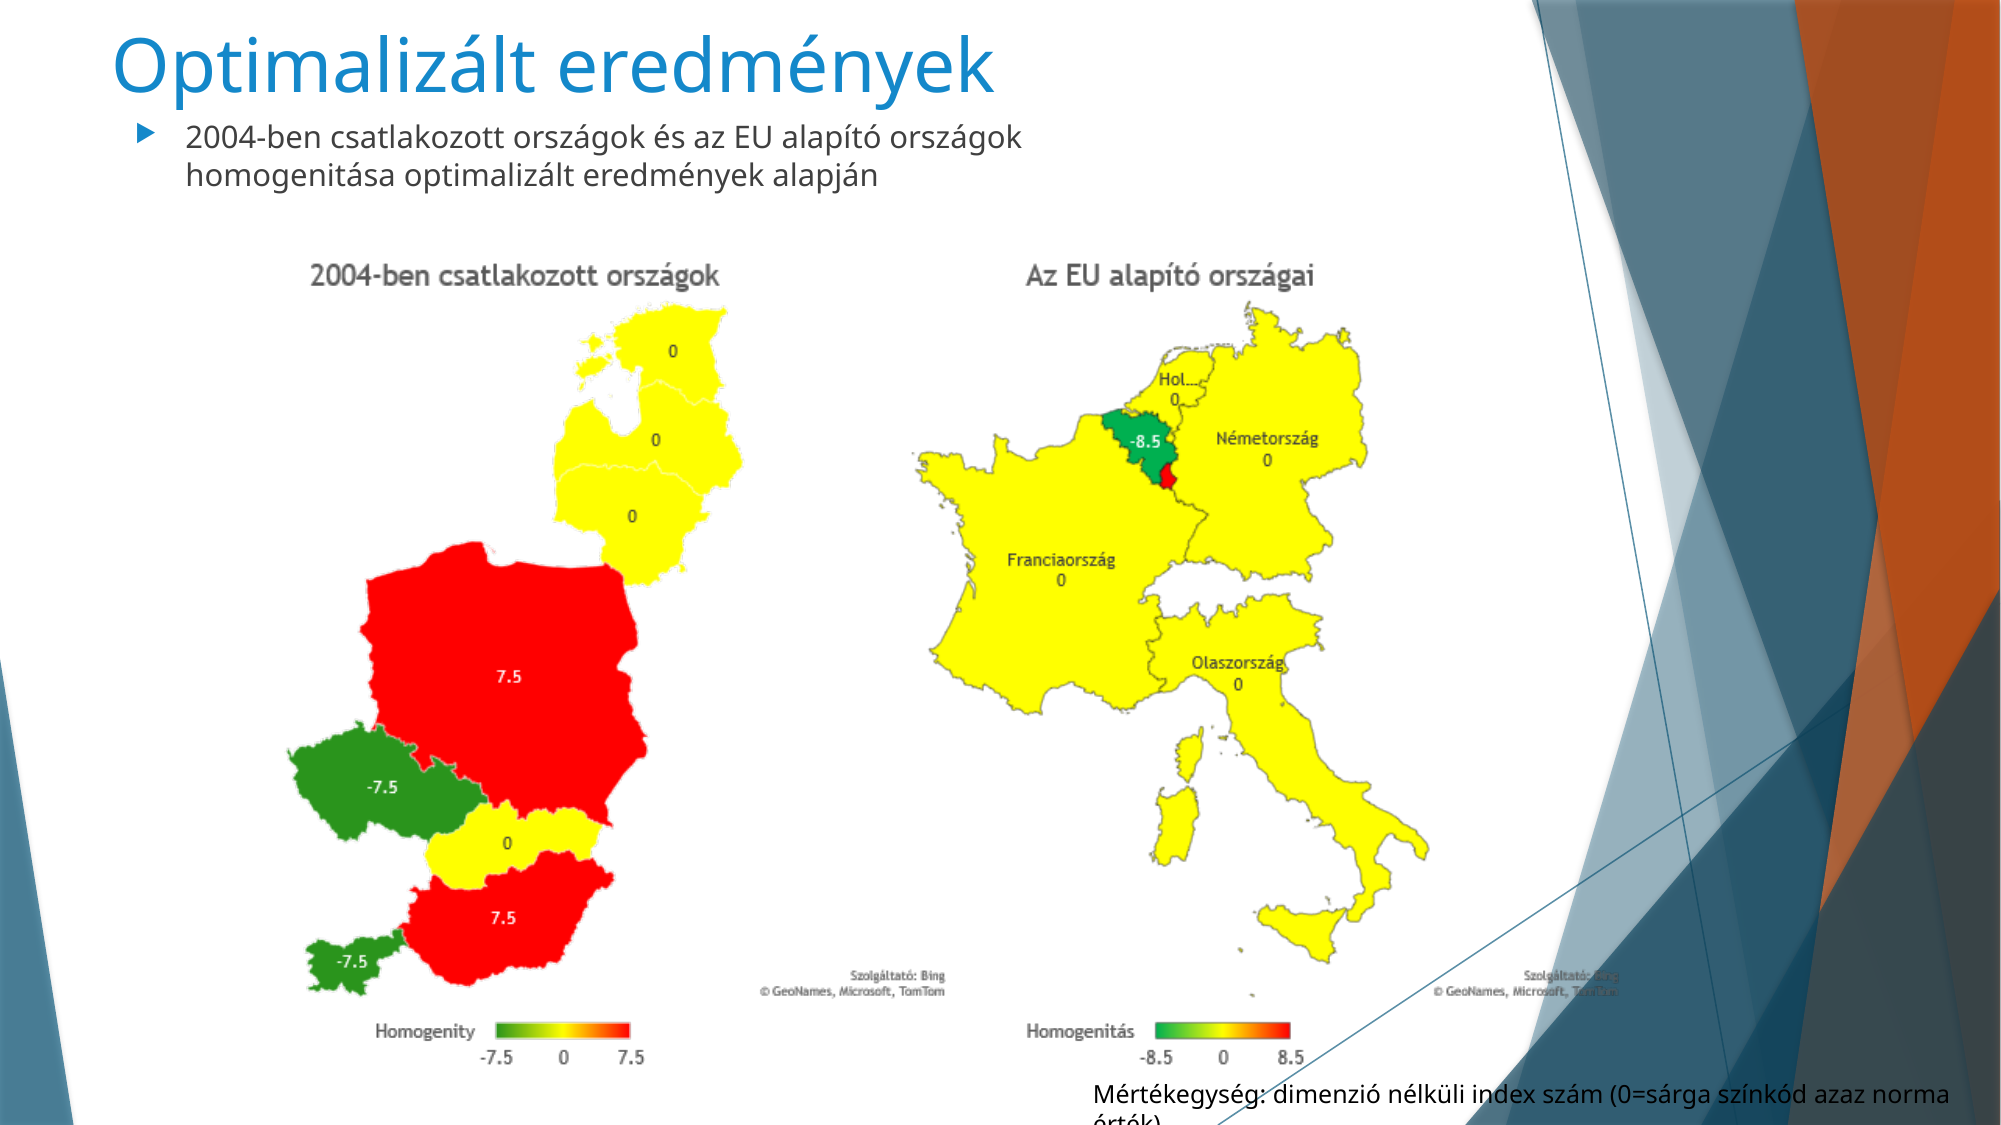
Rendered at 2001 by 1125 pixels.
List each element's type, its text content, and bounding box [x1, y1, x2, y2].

title Optimalizált eredmények [96, 9, 1447, 161]
text_box Mértékegység: dimenzió nélküli index szám (0=sárga színkód azaz norma érték) [1078, 1071, 2000, 1125]
list 2004-ben csatlakozott országok és az EU alapító országok homogenitása optimalizált eredmények alapján [119, 110, 1113, 220]
picture [73, 247, 1634, 1094]
